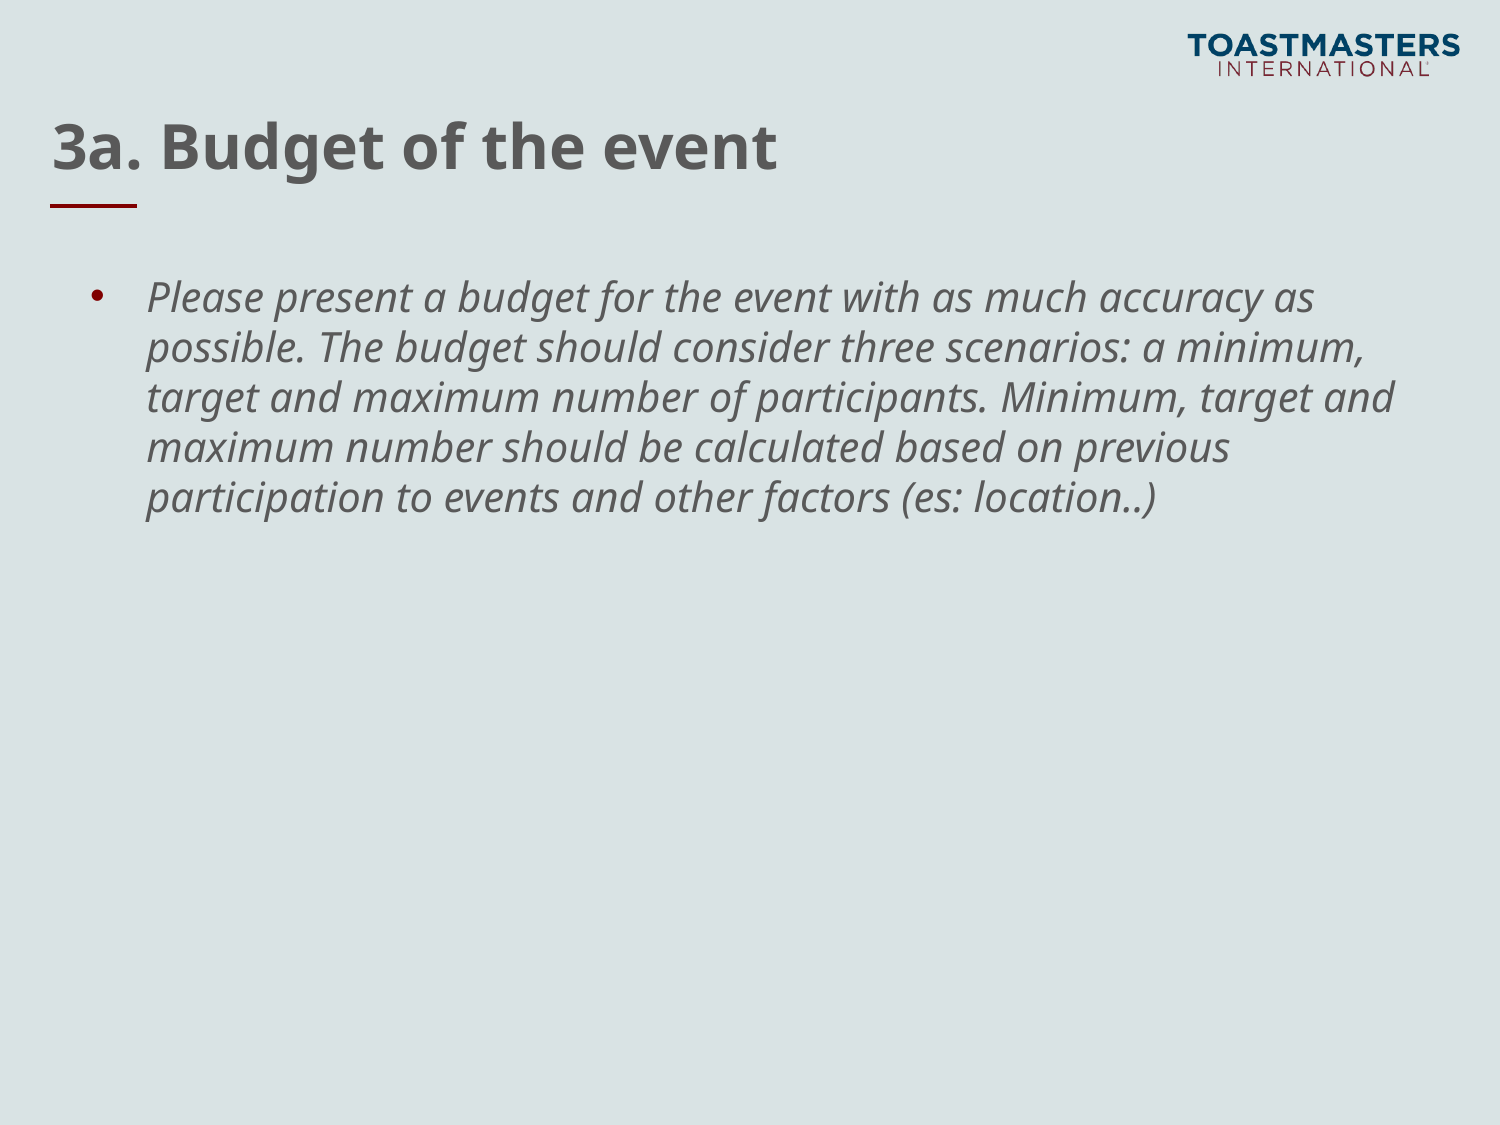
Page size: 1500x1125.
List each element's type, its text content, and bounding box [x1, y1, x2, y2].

list Please present a budget for the event with as much accuracy as possible. The budget should consider three scenarios: a minimum, target and maximum number of participants. Minimum, target and maximum number should be calculated based on previous participation to events and other factors (es: location..) [75, 263, 1475, 1100]
title 3a. Budget of the event [37, 99, 1388, 250]
picture [1175, 18, 1473, 87]
